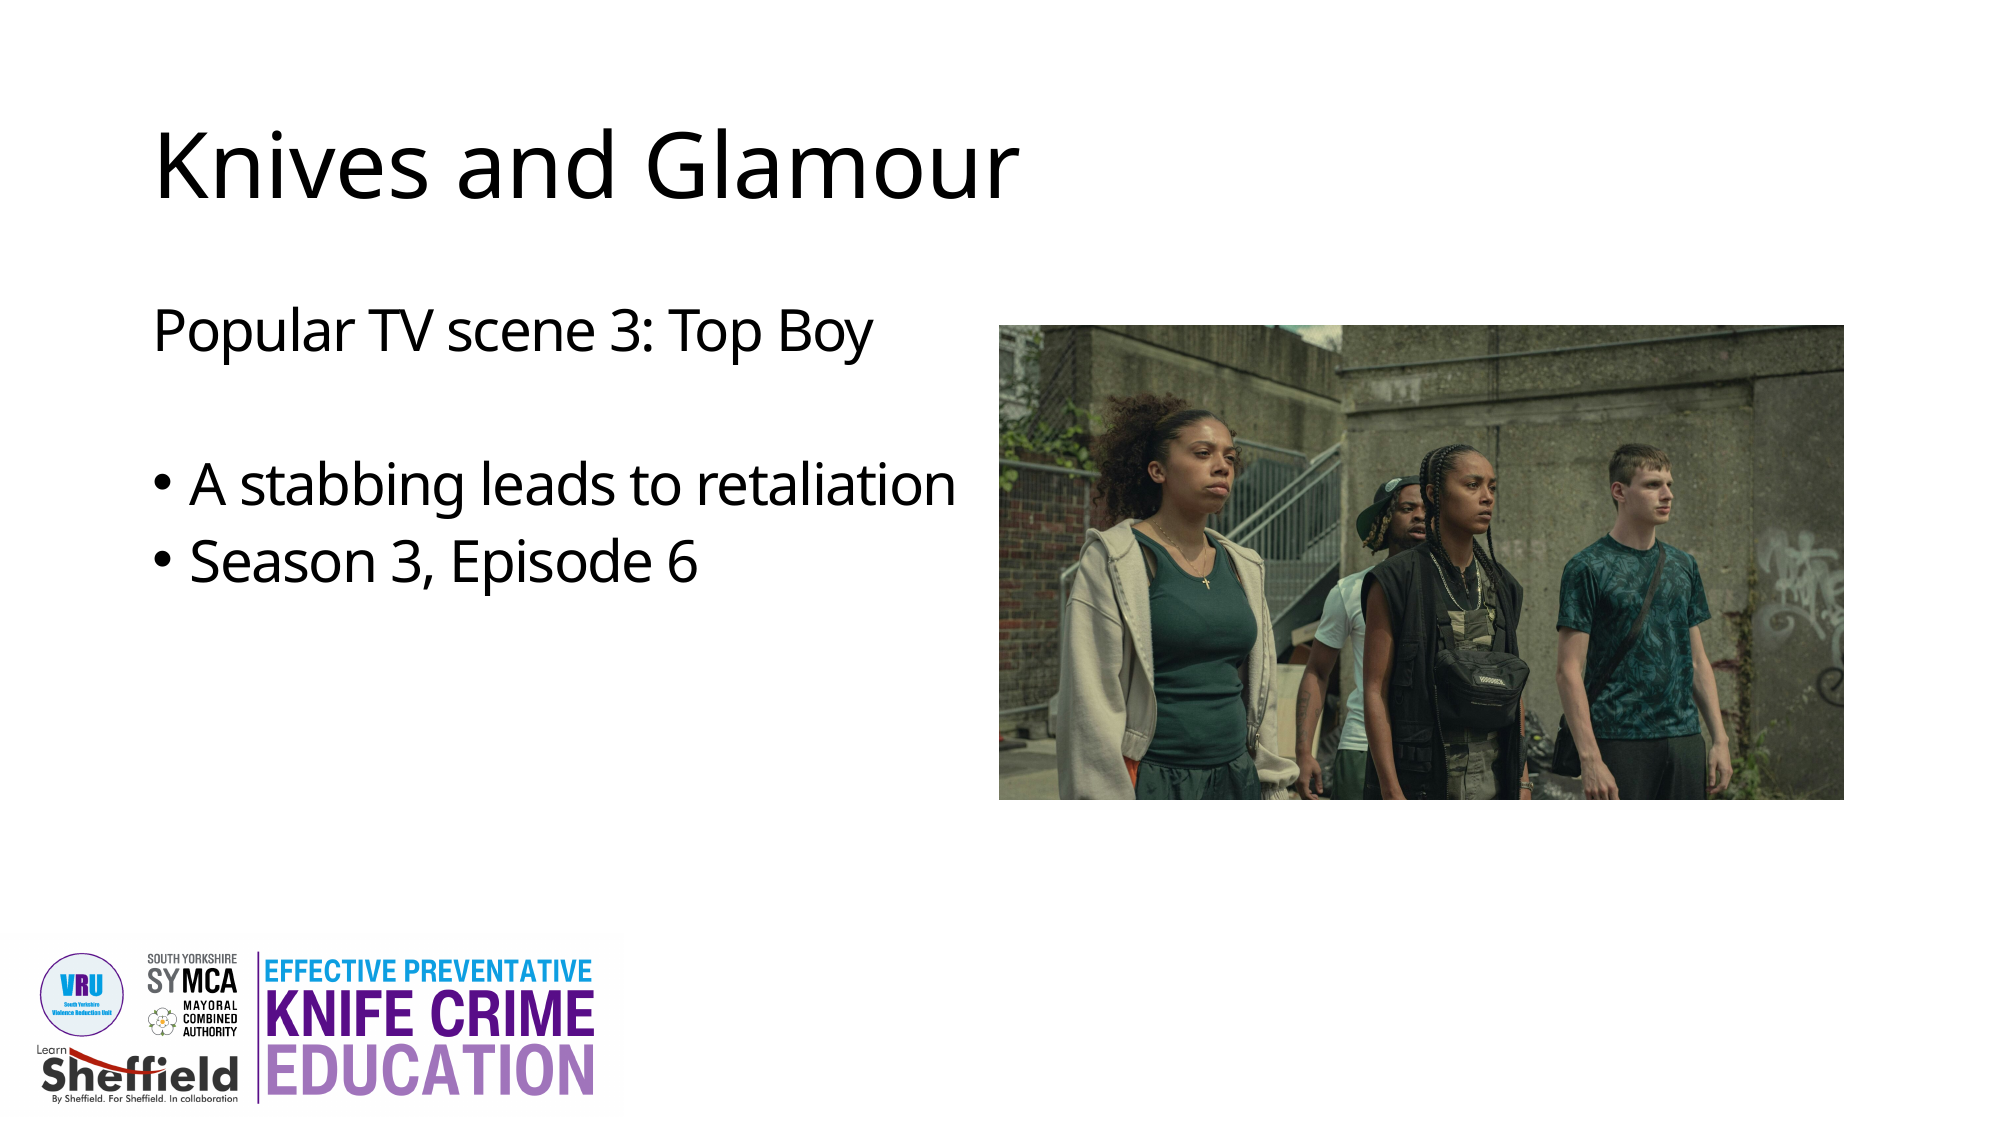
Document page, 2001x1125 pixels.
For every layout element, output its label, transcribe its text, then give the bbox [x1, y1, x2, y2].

list Popular TV scene 3: Top Boy A stabbing leads to retaliation Season 3, Episode 6 [137, 299, 1863, 1014]
picture [0, 933, 624, 1117]
picture [999, 324, 1845, 801]
title Knives and Glamour [137, 59, 1863, 278]
